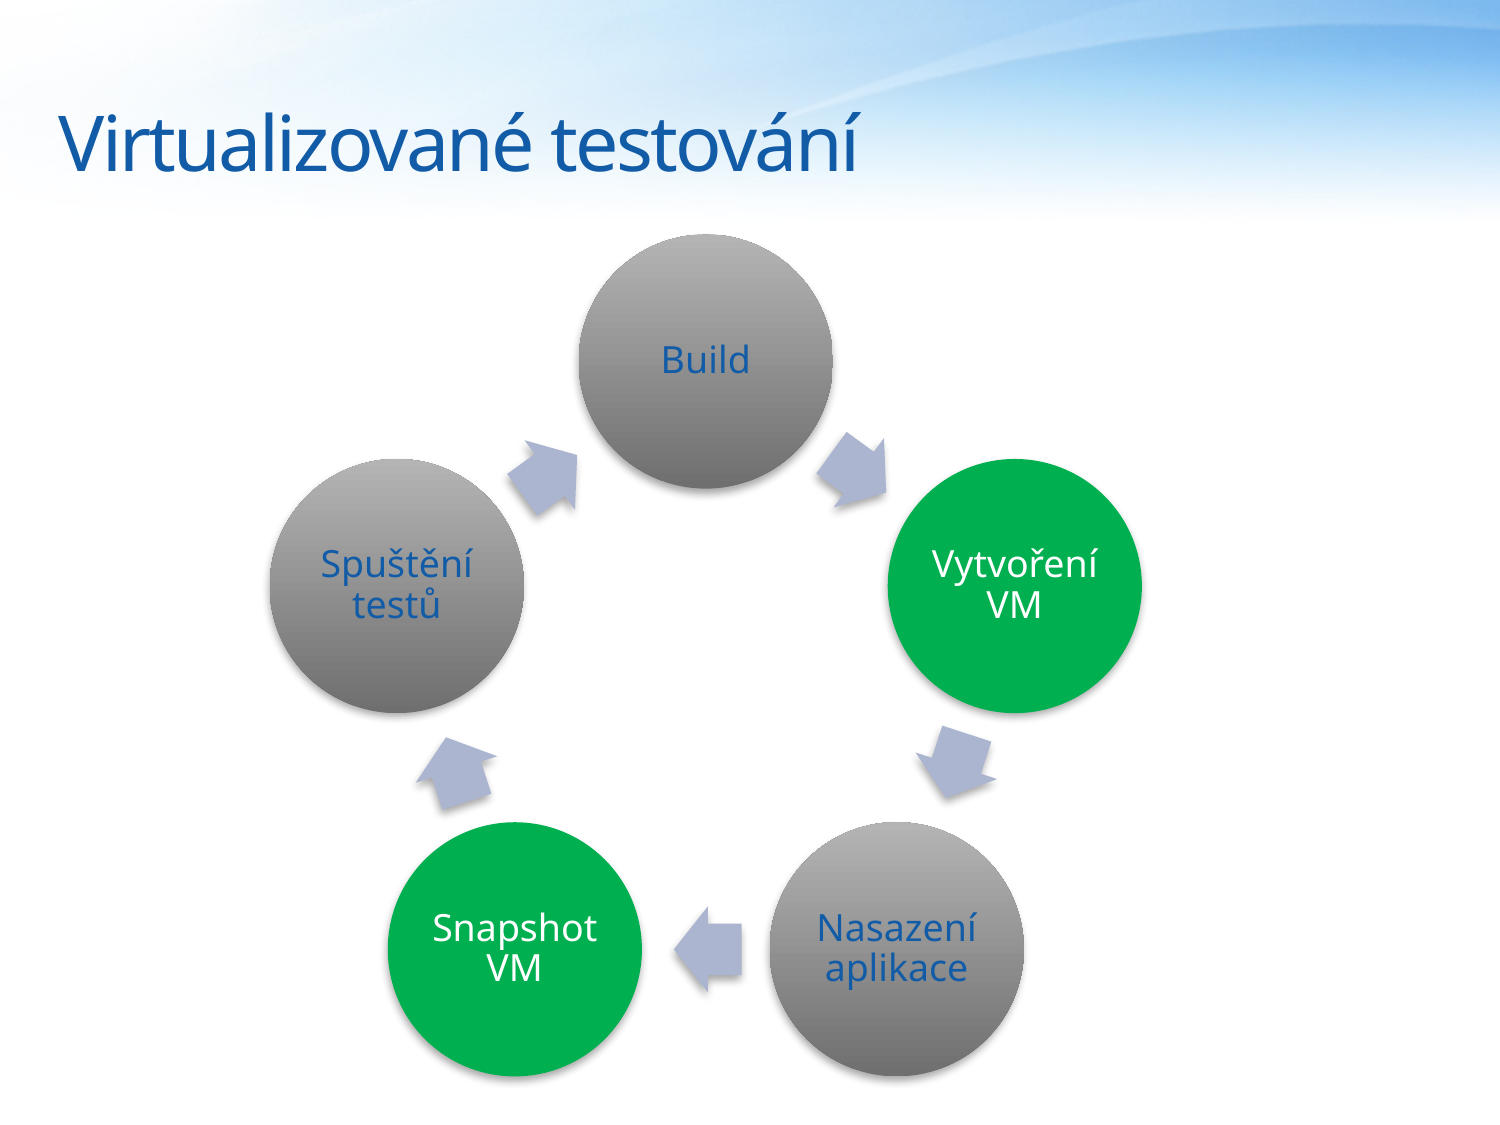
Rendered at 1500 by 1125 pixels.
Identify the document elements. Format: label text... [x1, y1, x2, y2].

picture [0, 0, 1500, 1125]
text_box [70, 234, 1342, 1077]
title Virtualizované testování [59, 104, 1434, 188]
